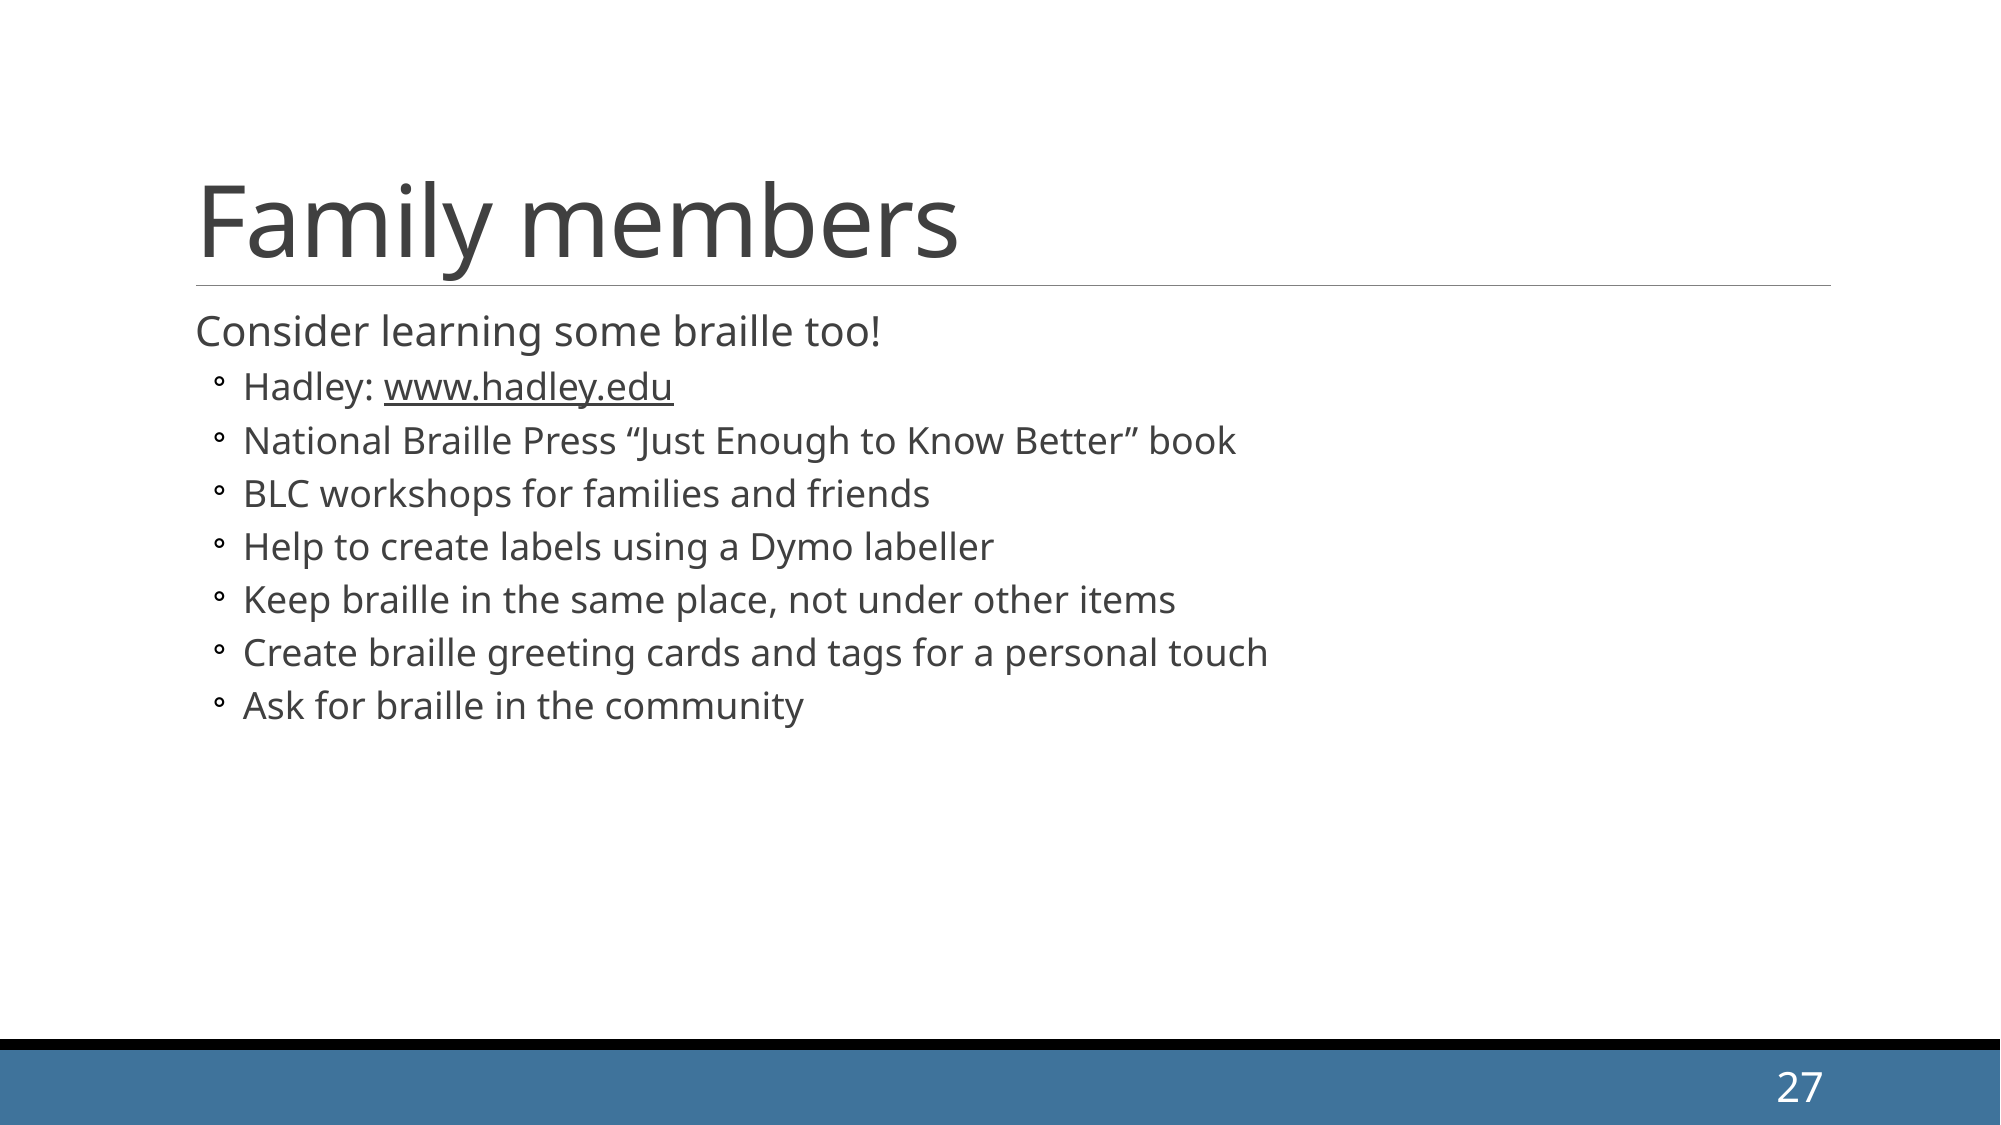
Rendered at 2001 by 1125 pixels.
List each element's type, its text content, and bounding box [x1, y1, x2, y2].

title Family members [180, 47, 1830, 285]
slide_number 27 [1624, 1059, 1840, 1120]
list Consider learning some braille too! Hadley: www.hadley.edu National Braille Press “Just Enough to Know Better” book BLC workshops for families and friends Help to create labels using a Dymo labeller Keep braille in the same place, not under other items Create braille greeting cards and tags for a personal touch Ask for braille in the community [180, 302, 1830, 790]
